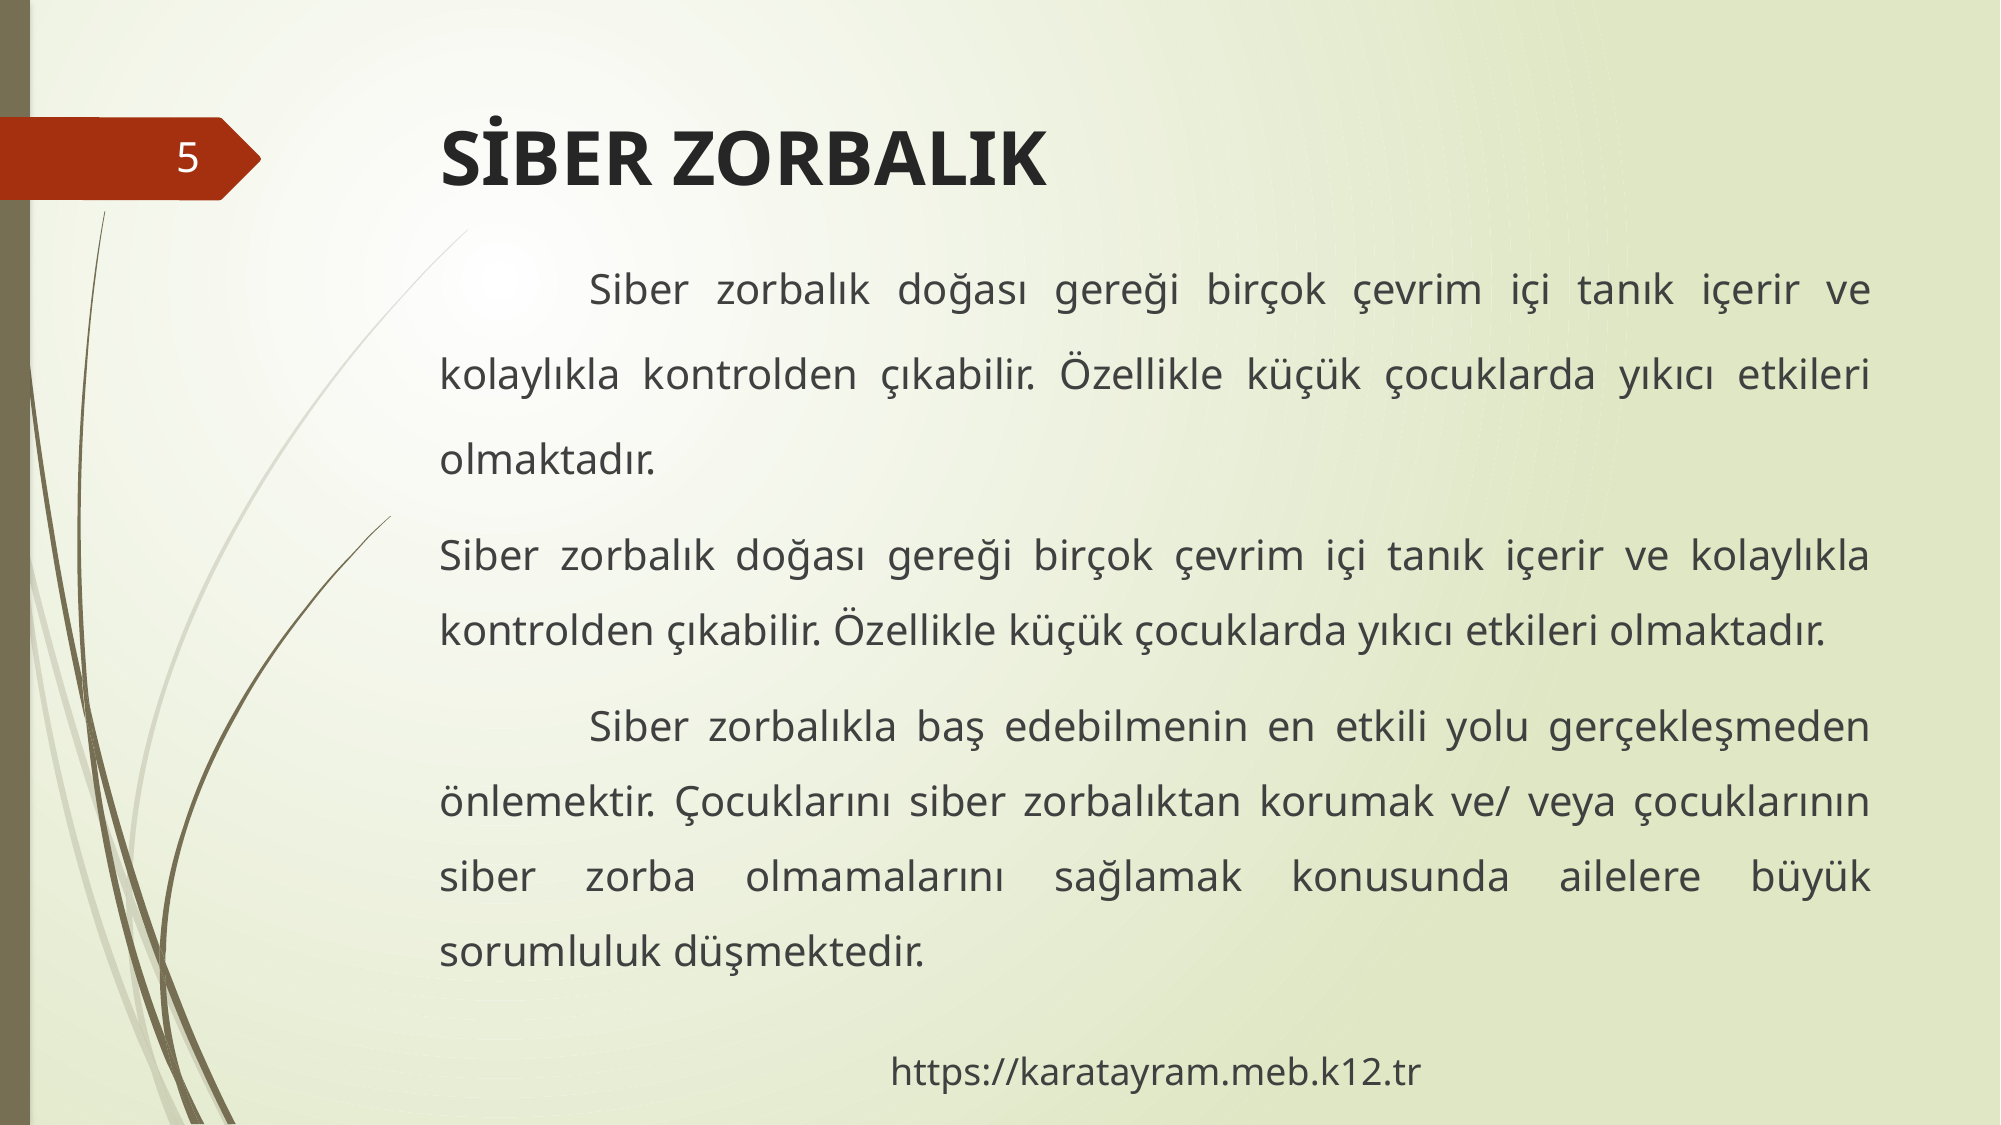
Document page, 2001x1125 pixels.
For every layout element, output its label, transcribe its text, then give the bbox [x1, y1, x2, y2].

list Siber zorbalık doğası gereği birçok çevrim içi tanık içerir ve kolaylıkla kontrolden çıkabilir. Özellikle küçük çocuklarda yıkıcı etkileri olmaktadır. Siber zorbalık doğası gereği birçok çevrim içi tanık içerir ve kolaylıkla kontrolden çıkabilir. Özellikle küçük çocuklarda yıkıcı etkileri olmaktadır. Siber zorbalıkla baş edebilmenin en etkili yolu gerçekleşmeden önlemektir. Çocuklarını siber zorbalıktan korumak ve/ veya çocuklarının siber zorba olmamalarını sağlamak konusunda ailelere büyük sorumluluk düşmektedir. [424, 220, 1888, 970]
text_box https://karatayram.meb.k12.tr [424, 1040, 1888, 1123]
slide_number 5 [87, 129, 216, 190]
title SİBER ZORBALIK [425, 102, 1888, 220]
